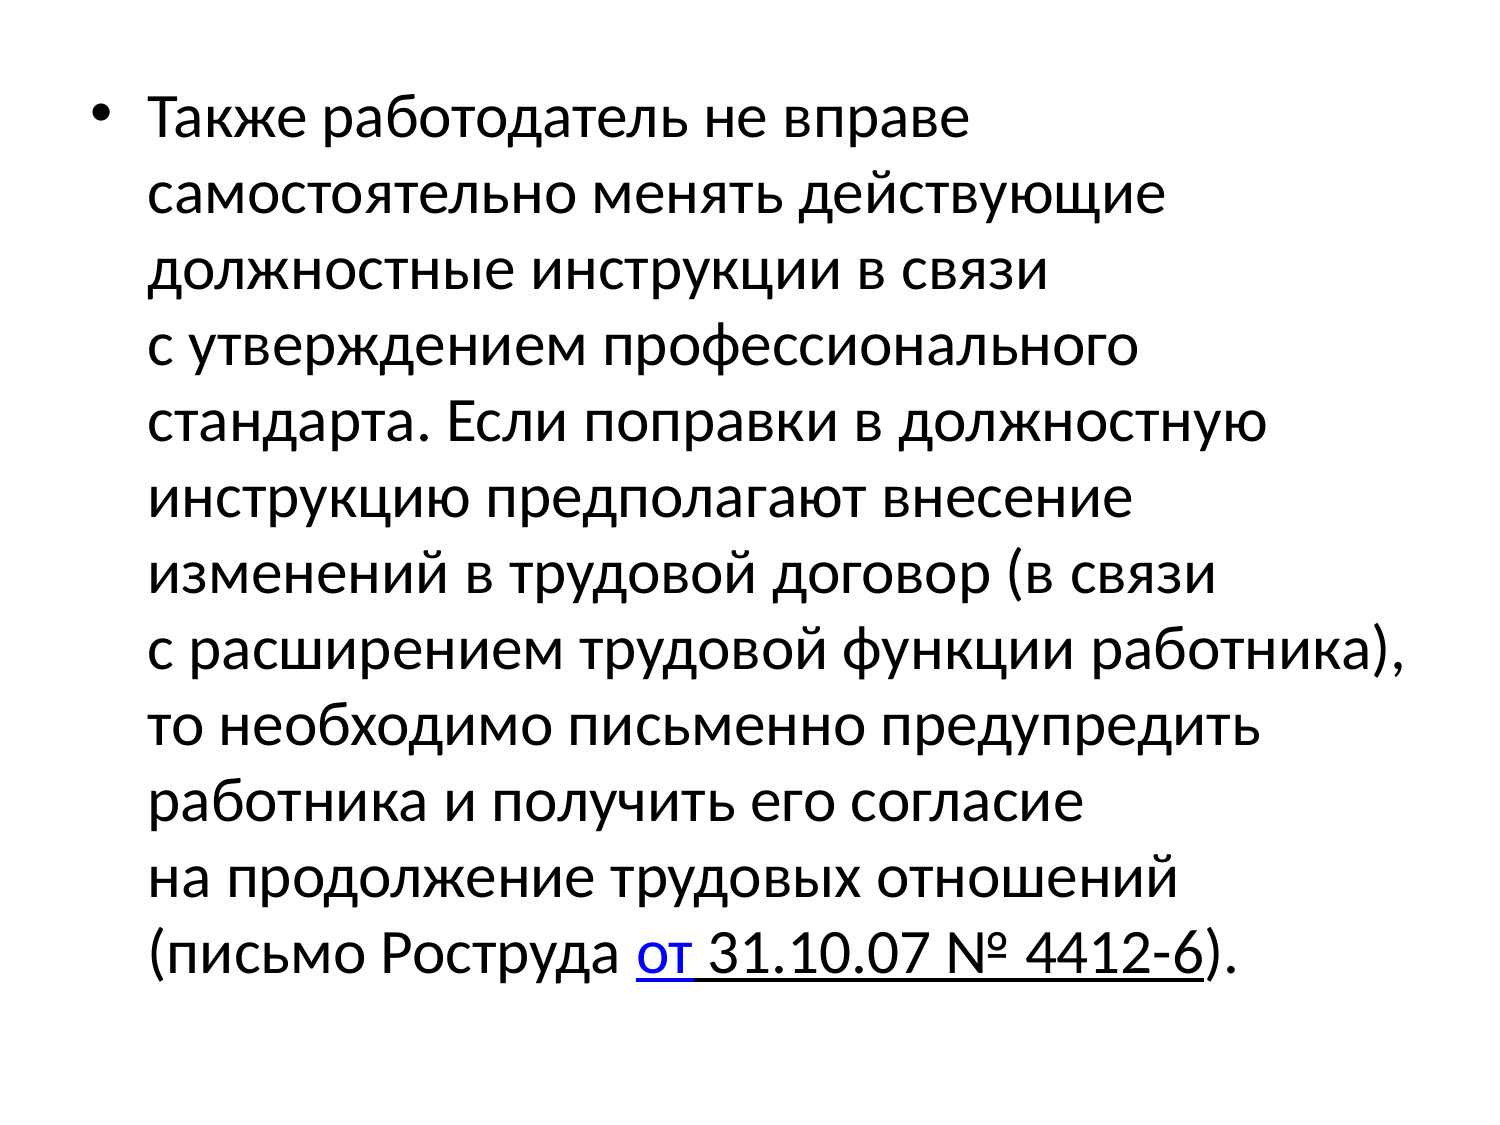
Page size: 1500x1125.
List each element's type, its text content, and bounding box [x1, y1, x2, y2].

list Также работодатель не вправе самостоятельно менять действующие должностные инструкции в связи с утверждением профессионального стандарта. Если поправки в должностную инструкцию предполагают внесение изменений в трудовой договор (в связи с расширением трудовой функции работника), то необходимо письменно предупредить работника и получить его согласие на продолжение трудовых отношений (письмо Роструда от 31.10.07 № 4412-6). [75, 66, 1425, 1005]
